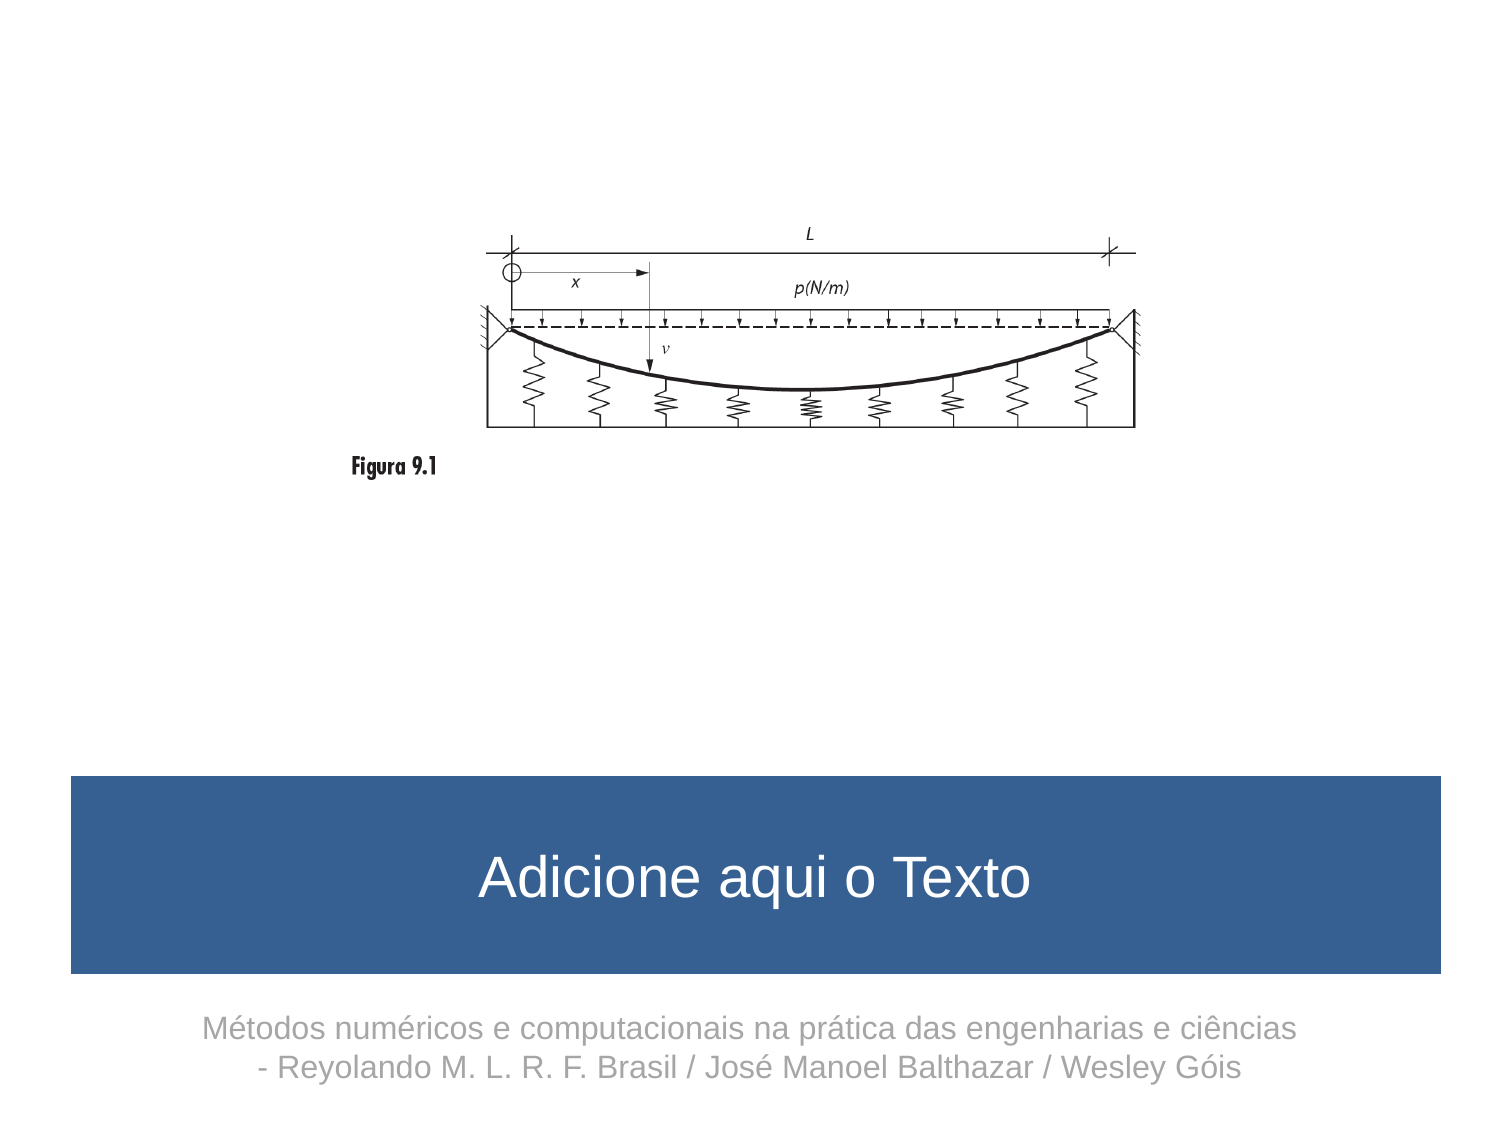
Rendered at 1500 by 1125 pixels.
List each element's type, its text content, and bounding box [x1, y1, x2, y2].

text_box Adicione aqui o Texto [70, 775, 1442, 975]
footer Métodos numéricos e computacionais na prática das engenharias e ciências - Reyolando M. L. R. F. Brasil / José Manoel Balthazar / Wesley Góis [0, 999, 1500, 1103]
picture [305, 184, 1206, 497]
